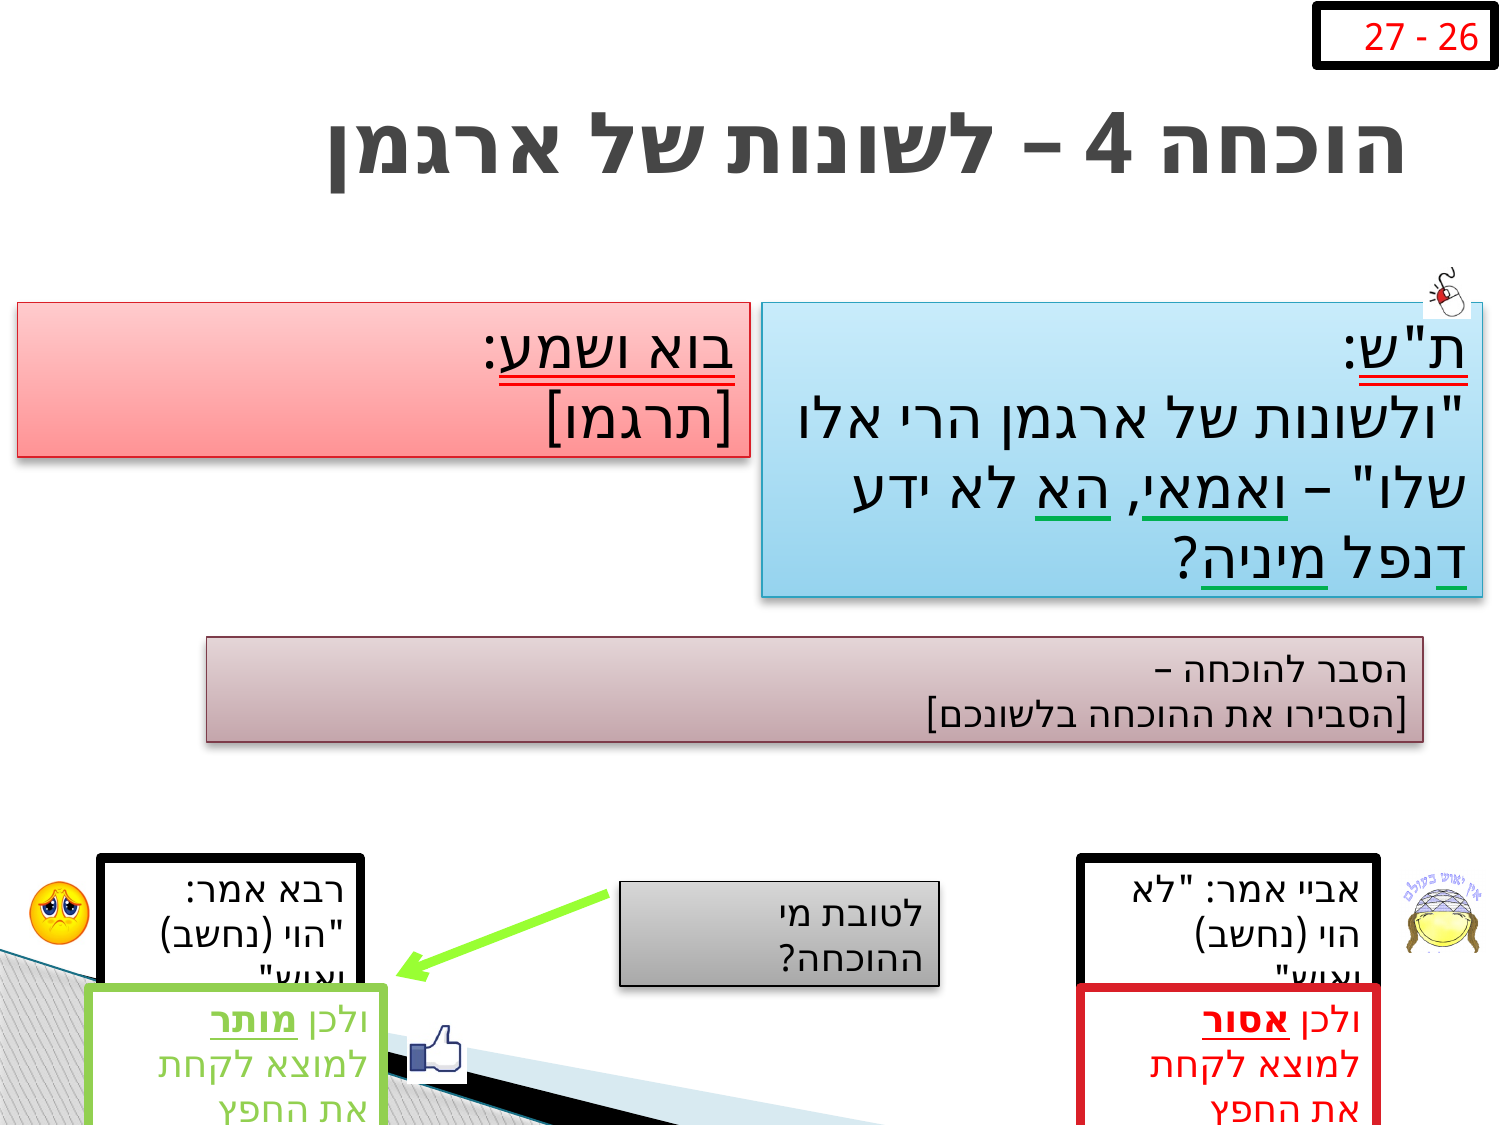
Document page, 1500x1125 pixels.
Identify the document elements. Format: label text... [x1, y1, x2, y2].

text_box בוא ושמע: [תרגמו] [17, 302, 751, 458]
text_box רבא אמר: "הוי (נחשב) יאוש" [96, 853, 365, 983]
text_box הסבר להוכחה – [הסבירו את ההוכחה בלשונכם] [206, 636, 1424, 743]
picture [1422, 266, 1471, 319]
text_box [1336, 322, 1475, 390]
text_box אביי אמר: "לא הוי (נחשב) יאוש" [1076, 853, 1381, 985]
text_box ת"ש: "ולשונות של ארגמן הרי אלו שלו" – ואמאי, הא לא ידע דנפל מיניה? [761, 302, 1483, 598]
text_box [522, 319, 751, 387]
picture [29, 881, 90, 945]
picture [1399, 869, 1486, 953]
text_box 26 - 27 [1312, 1, 1499, 70]
title הוכחה 4 – לשונות של ארגמן [75, 45, 1425, 233]
text_box לטובת מי ההוכחה? [619, 881, 940, 987]
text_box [395, 892, 609, 977]
text_box ולכן מותר למוצא לקחת את החפץ [84, 983, 388, 1125]
text_box ולכן אסור למוצא לקחת את החפץ [1076, 983, 1381, 1125]
picture [407, 1011, 467, 1084]
